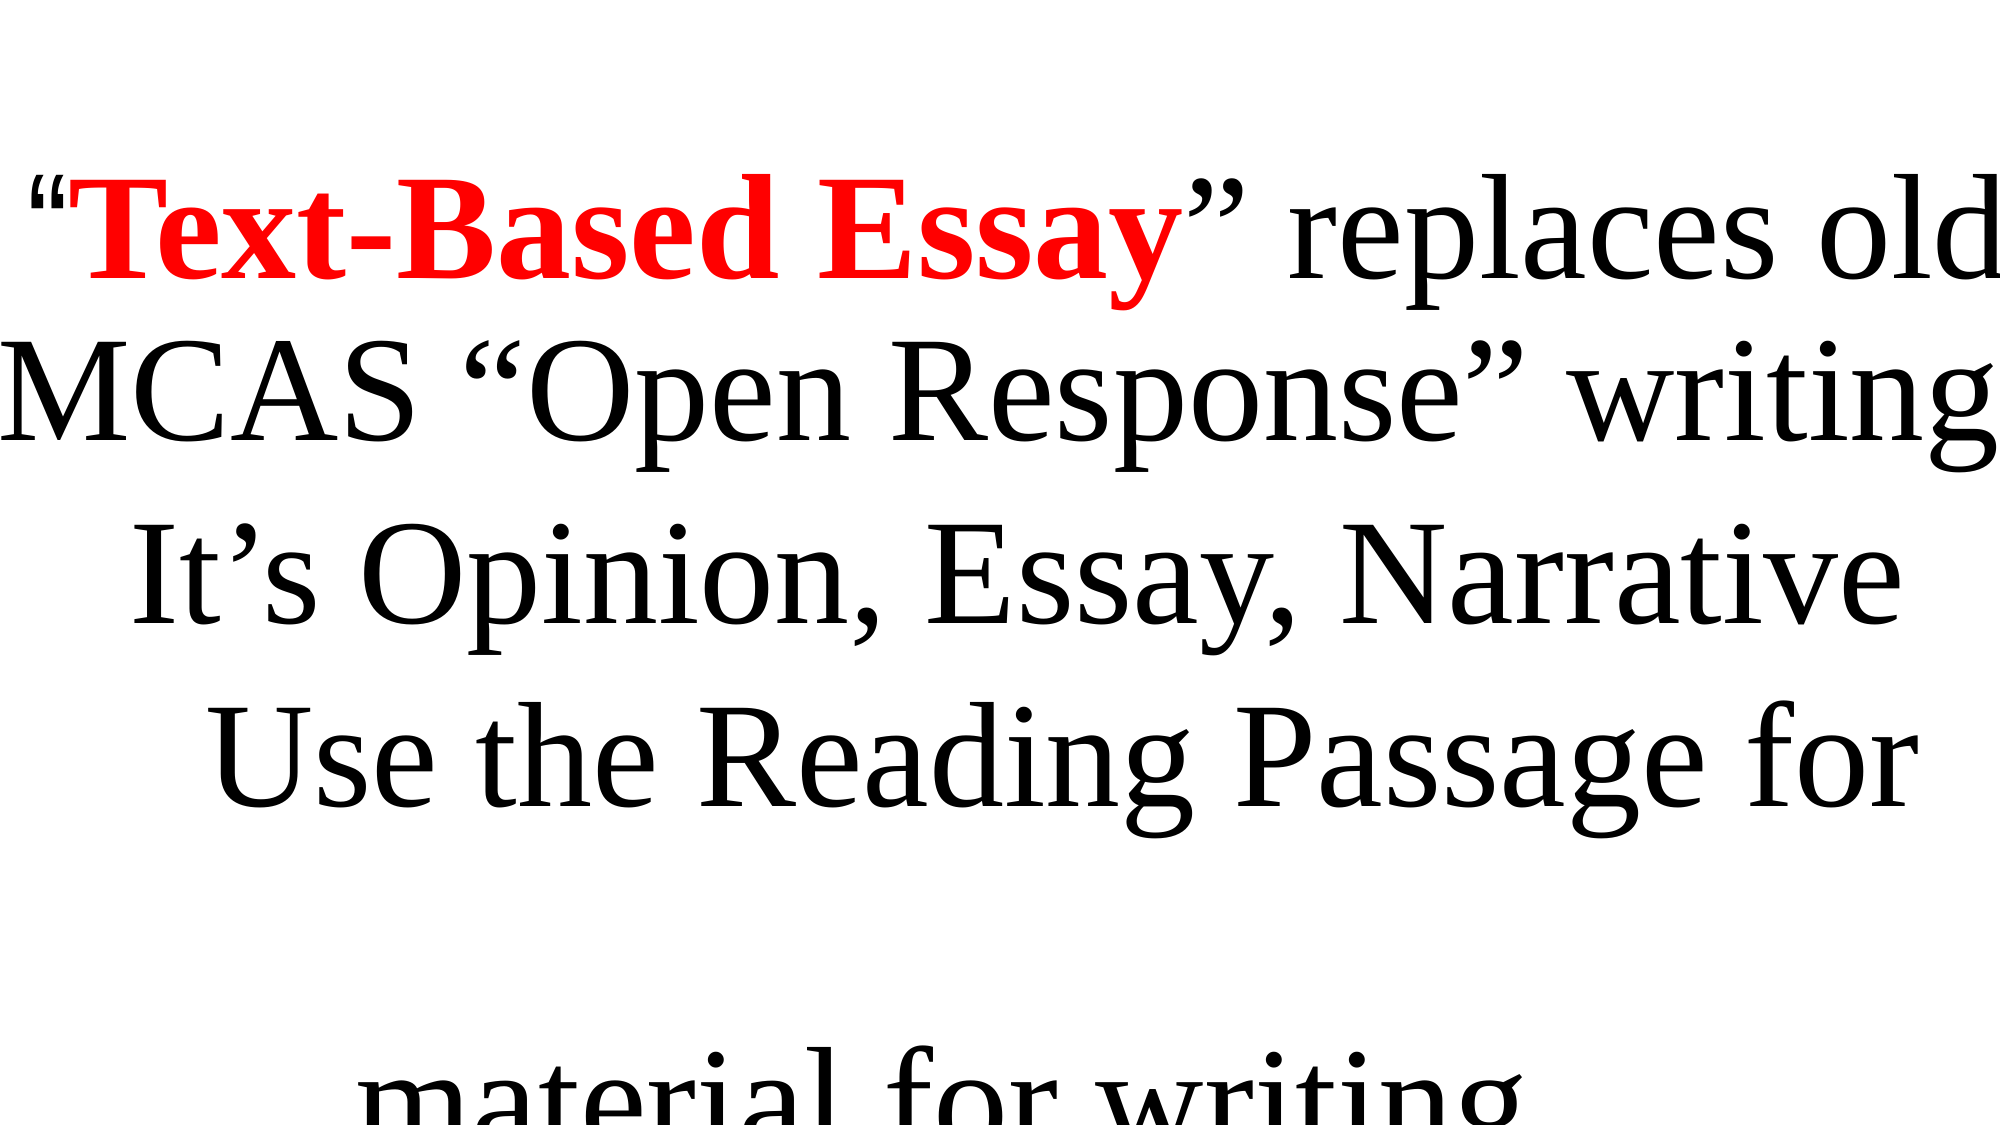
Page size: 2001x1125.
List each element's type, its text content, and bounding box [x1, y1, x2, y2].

list “Text-Based Essay” replaces old MCAS “Open Response” writing, It’s Opinion, Essay, Narrative Use the Reading Passage for material for writing [0, 0, 2000, 1125]
